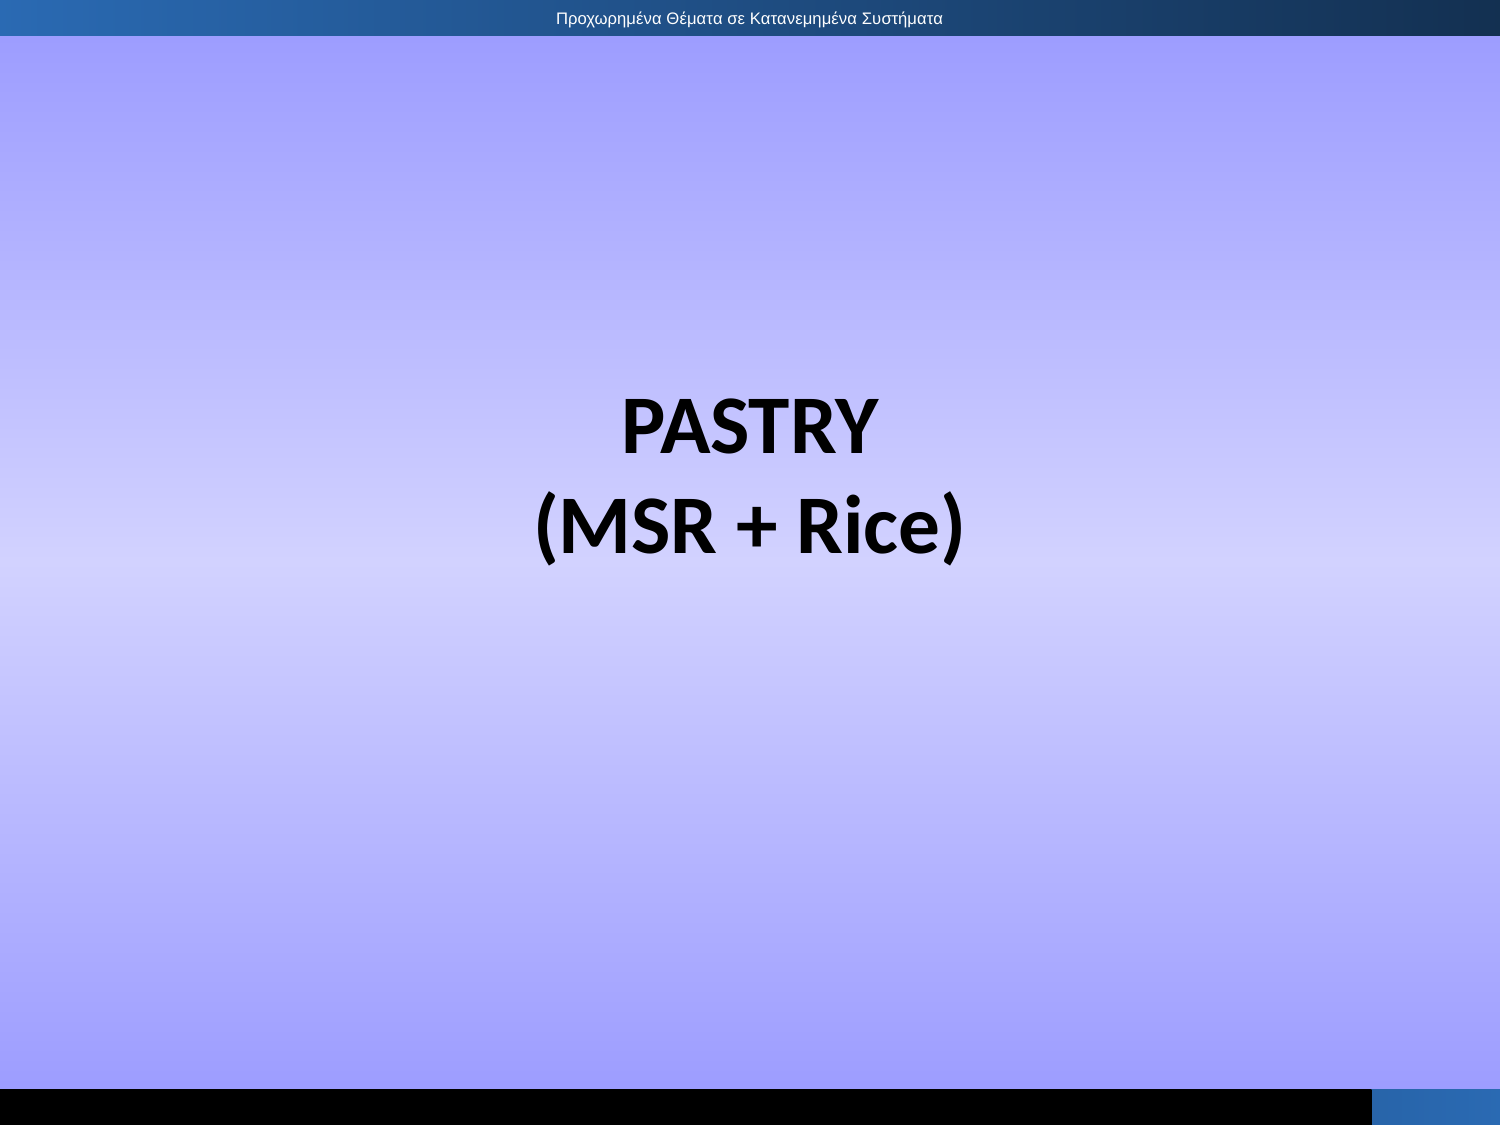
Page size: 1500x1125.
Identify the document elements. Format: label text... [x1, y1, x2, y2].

text_box [0, 1089, 1372, 1125]
title PASTRY (MSR + Rice) [112, 349, 1388, 591]
